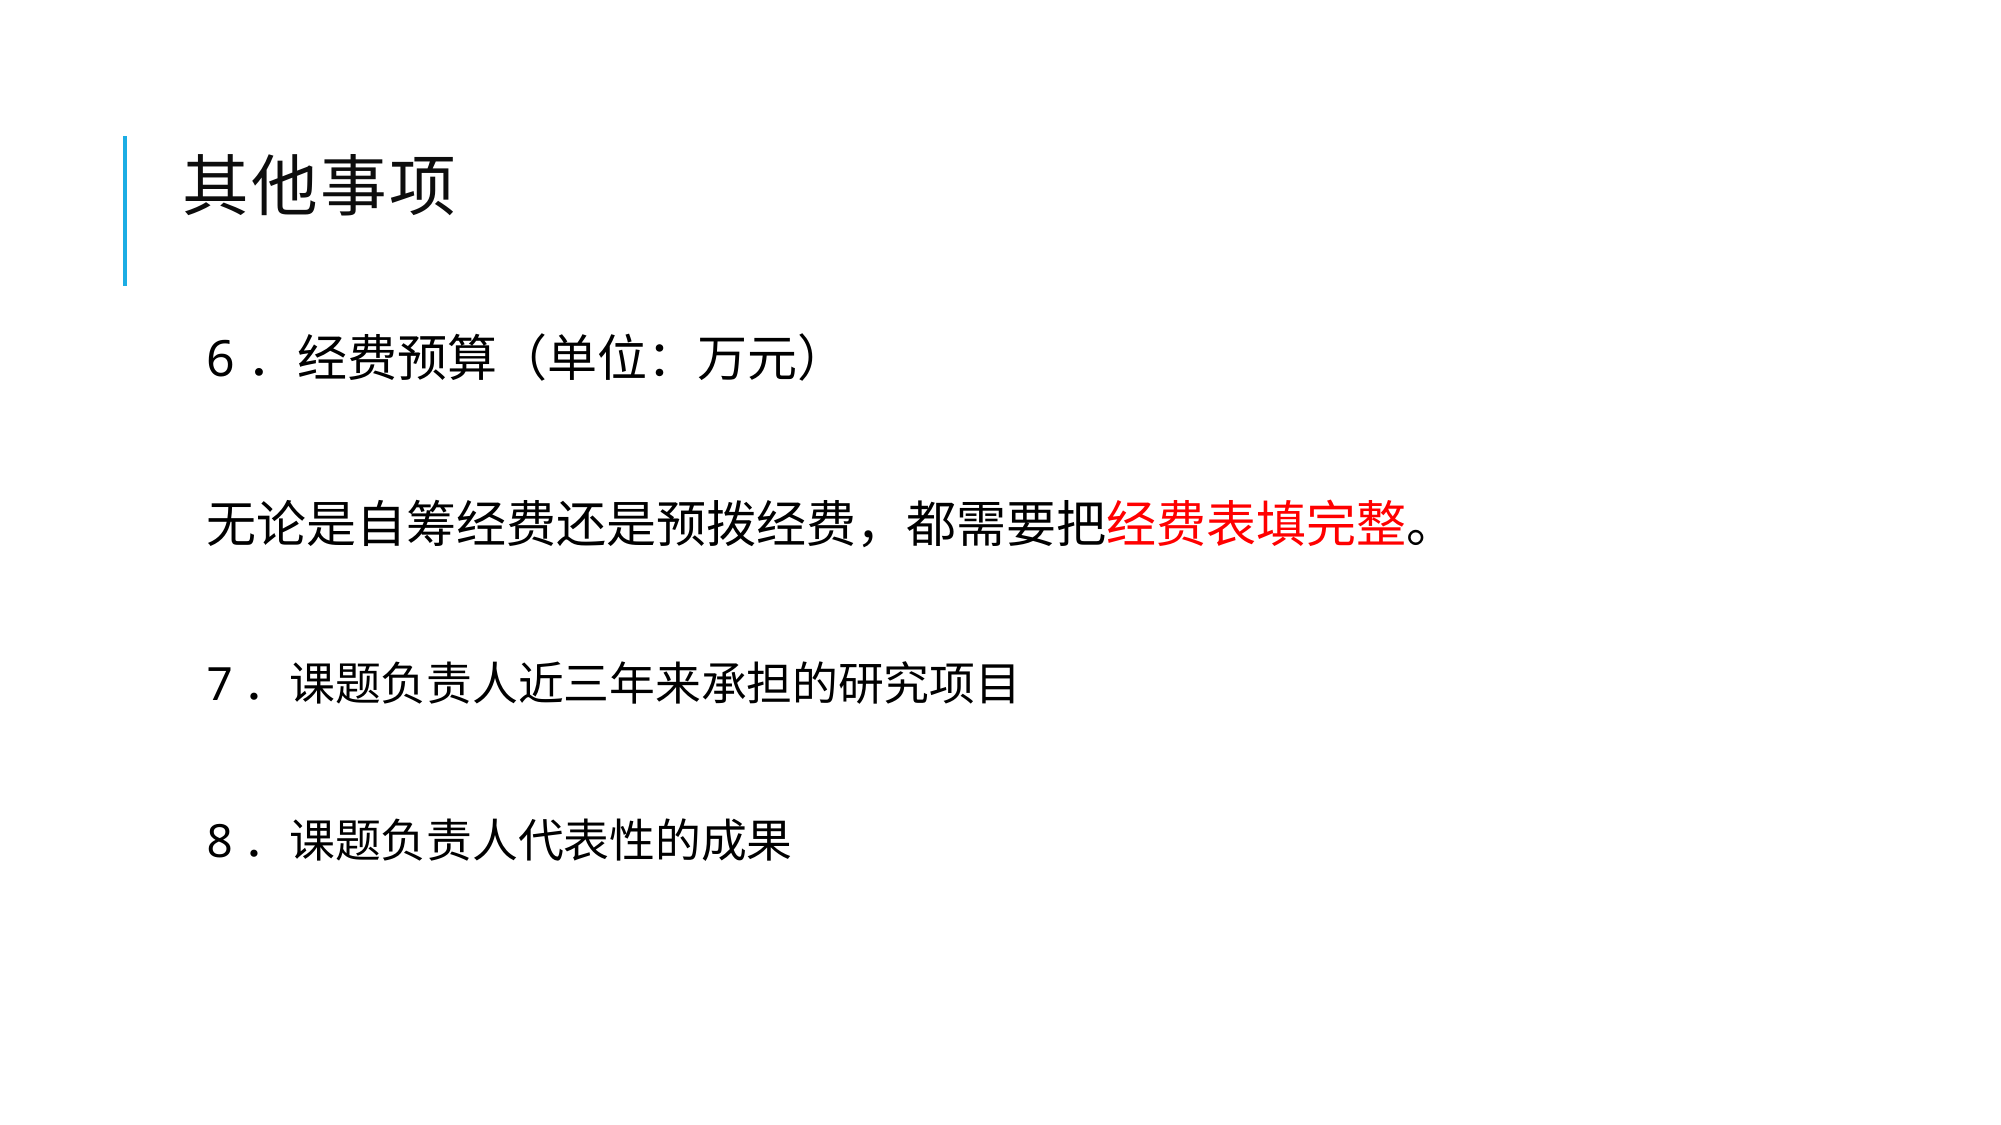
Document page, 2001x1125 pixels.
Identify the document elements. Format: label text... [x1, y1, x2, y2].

title 其他事项 [168, 121, 1763, 261]
list 6．经费预算（单位：万元） 无论是自筹经费还是预拨经费，都需要把经费表填完整。 7．课题负责人近三年来承担的研究项目 8．课题负责人代表性的成果 [184, 325, 1779, 1034]
